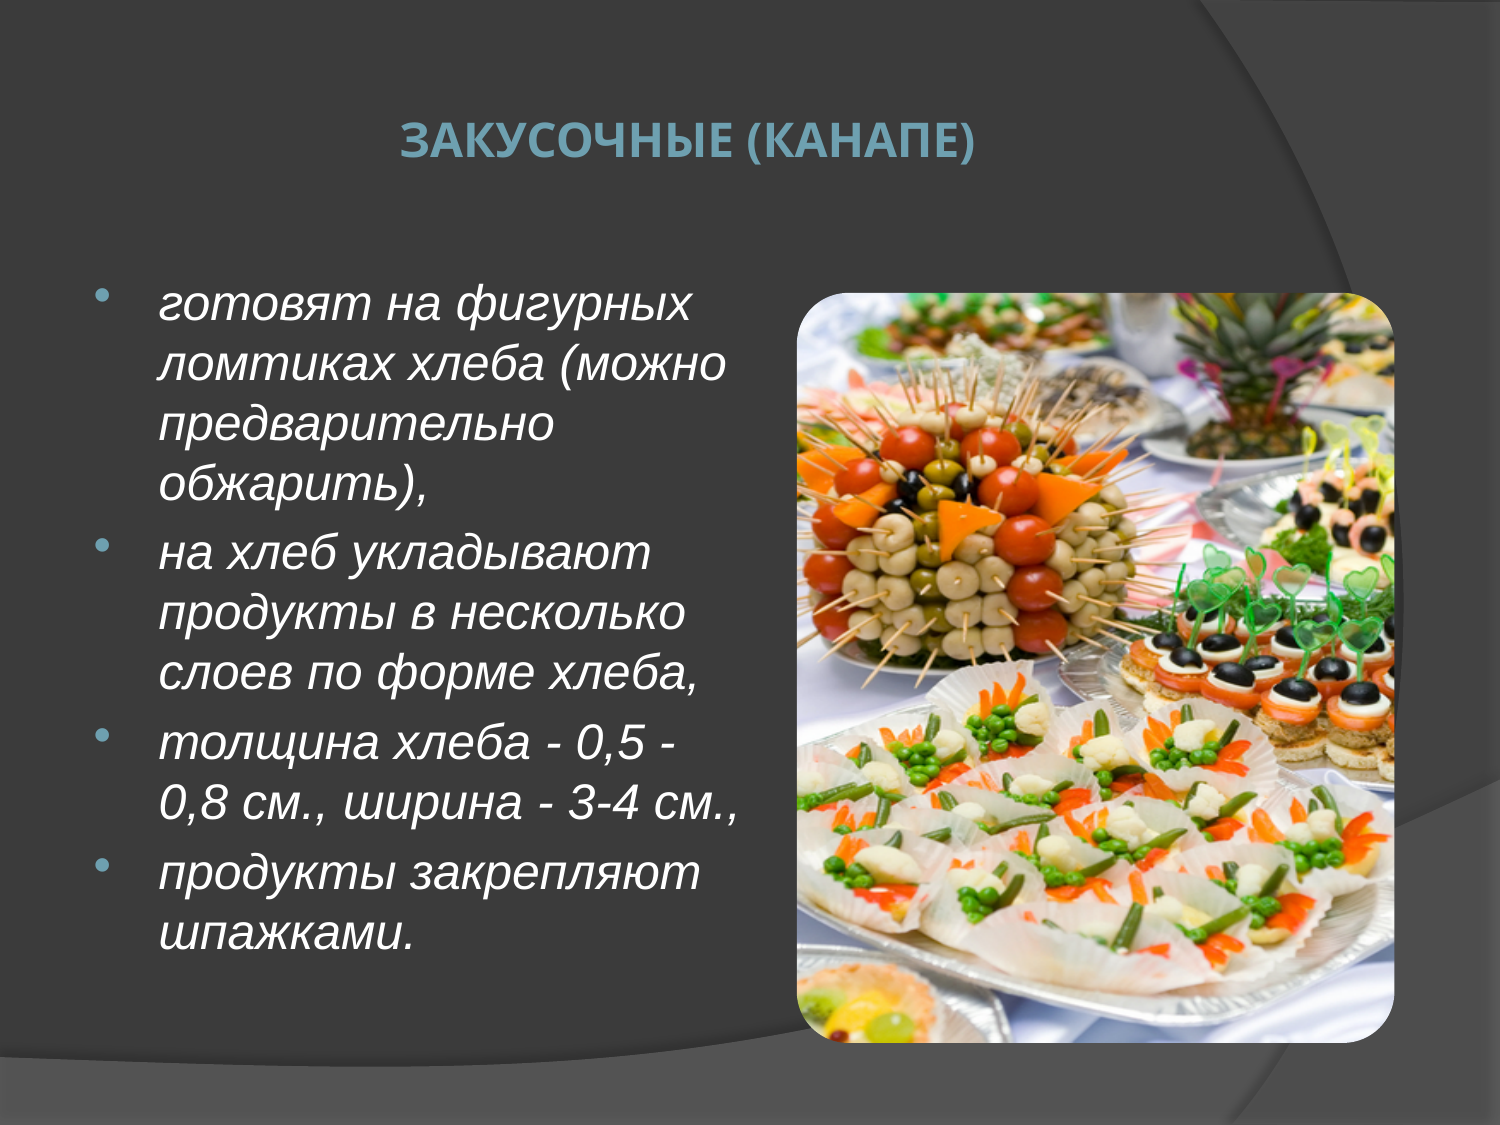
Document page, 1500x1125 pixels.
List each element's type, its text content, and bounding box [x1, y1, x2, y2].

title Закусочные (канапе) [75, 45, 1300, 233]
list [796, 292, 1395, 1044]
list готовят на фигурных ломтиках хлеба (можно предварительно обжарить), на хлеб укладывают продукты в несколько слоев по форме хлеба, толщина хлеба - 0,5 - 0,8 см., ширина - 3-4 см., продукты закрепляют шпажками. [75, 262, 774, 1090]
